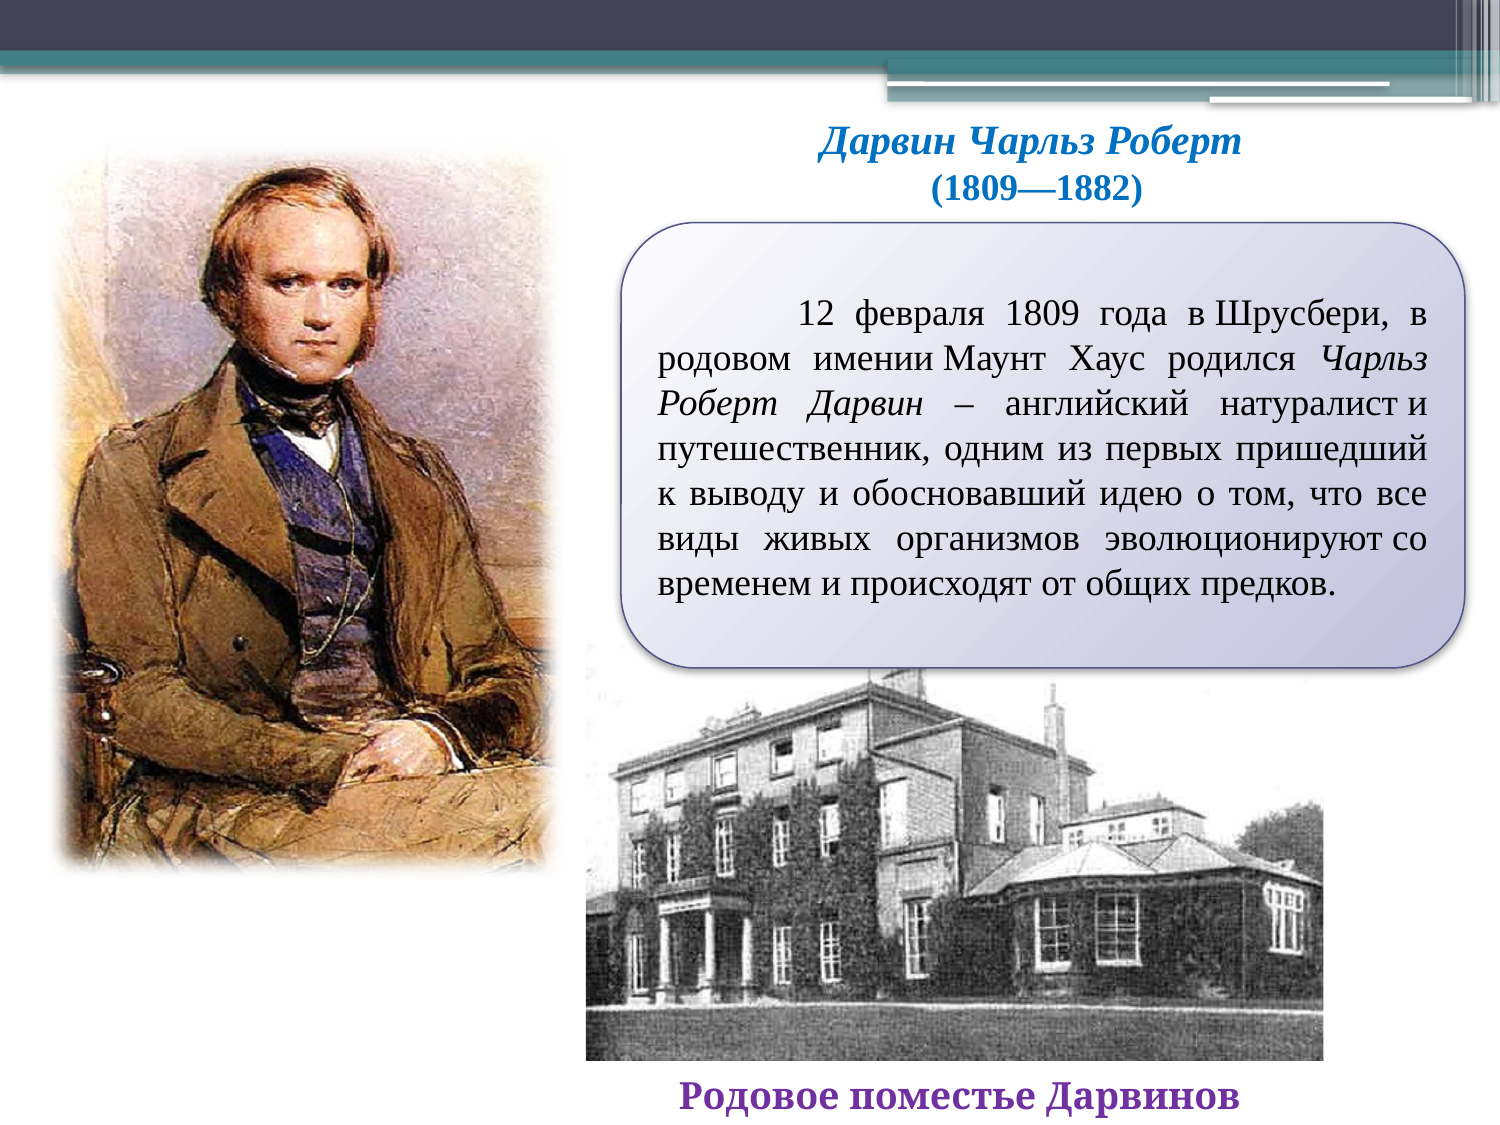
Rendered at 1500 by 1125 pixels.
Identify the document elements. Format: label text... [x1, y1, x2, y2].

text_box Дарвин Чарльз Роберт (1809—1882) [644, 105, 1430, 237]
text_box Родовое поместье Дарвинов [663, 1070, 1257, 1125]
picture [46, 140, 563, 880]
text_box 12 февраля 1809 года в Шрусбери, в родовом имении Маунт Хаус родился Чарльз Роберт Дарвин – английский натуралист и путешественник, одним из первых пришедший к выводу и обосновавший идею о том, что все виды живых организмов эволюционируют со временем и происходят от общих предков. [620, 221, 1466, 669]
picture [585, 644, 1324, 1061]
